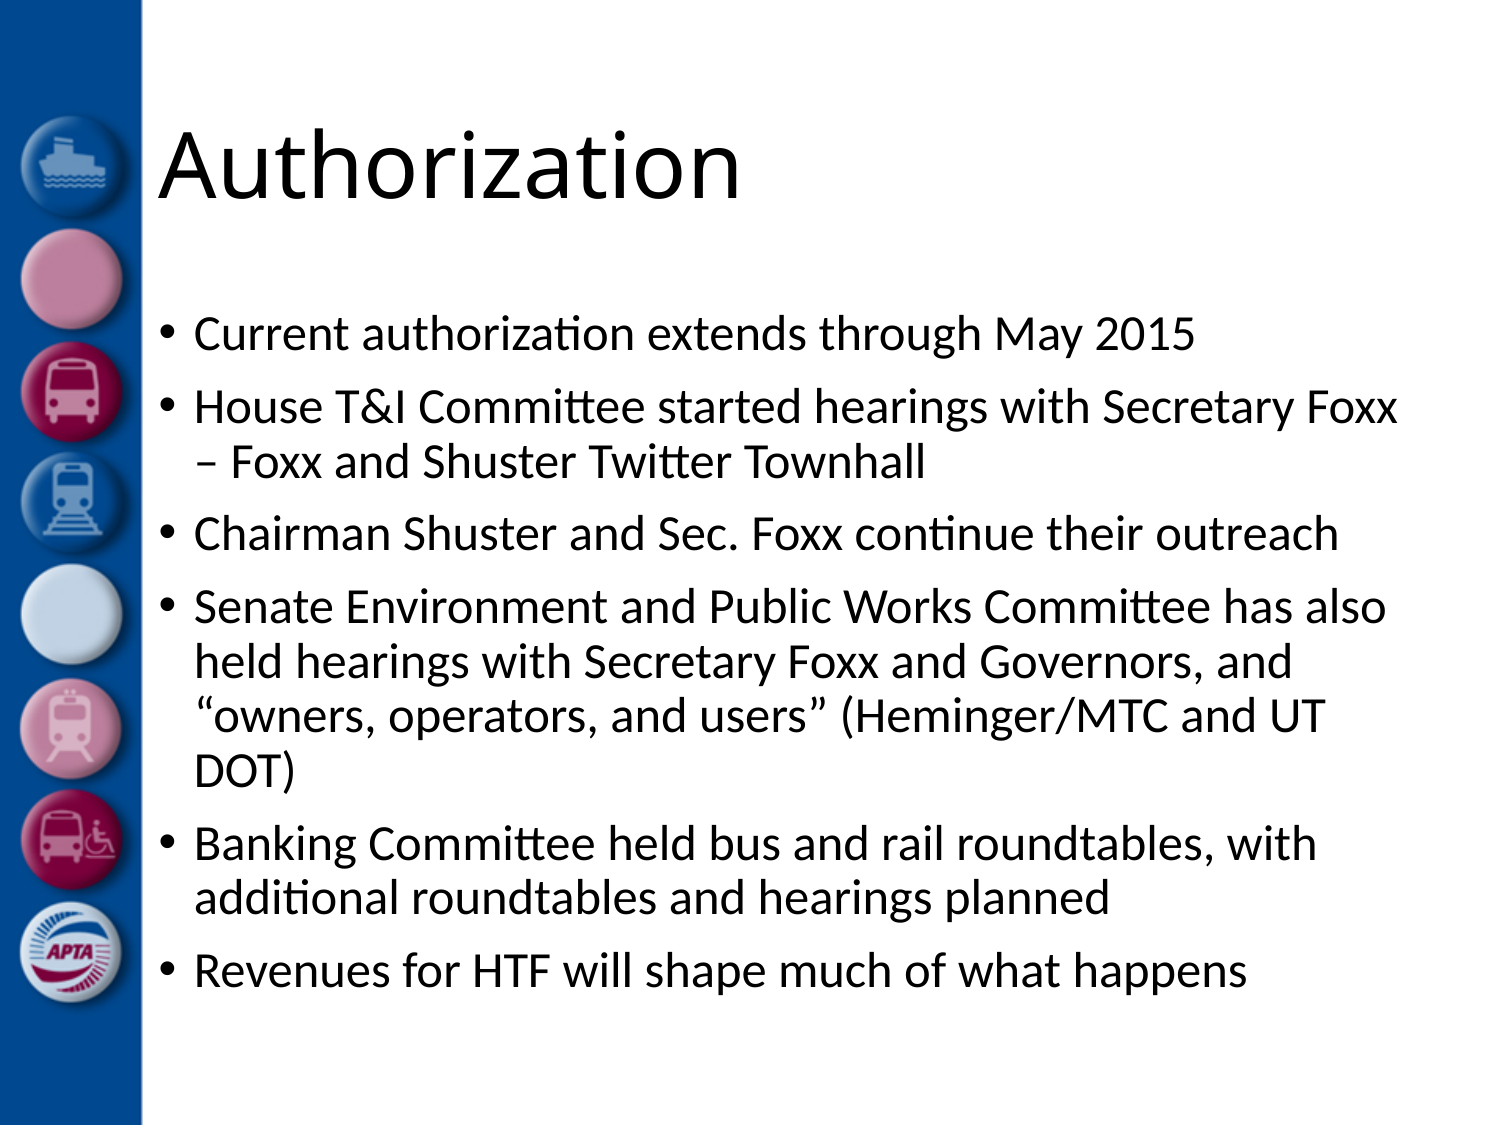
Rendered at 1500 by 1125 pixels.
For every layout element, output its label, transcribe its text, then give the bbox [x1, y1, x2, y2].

title Authorization [143, 59, 1438, 278]
picture [0, 0, 1500, 1125]
list Current authorization extends through May 2015 House T&I Committee started hearings with Secretary Foxx – Foxx and Shuster Twitter Townhall Chairman Shuster and Sec. Foxx continue their outreach Senate Environment and Public Works Committee has also held hearings with Secretary Foxx and Governors, and “owners, operators, and users” (Heminger/MTC and UT DOT) Banking Committee held bus and rail roundtables, with additional roundtables and hearings planned Revenues for HTF will shape much of what happens [143, 299, 1438, 1014]
